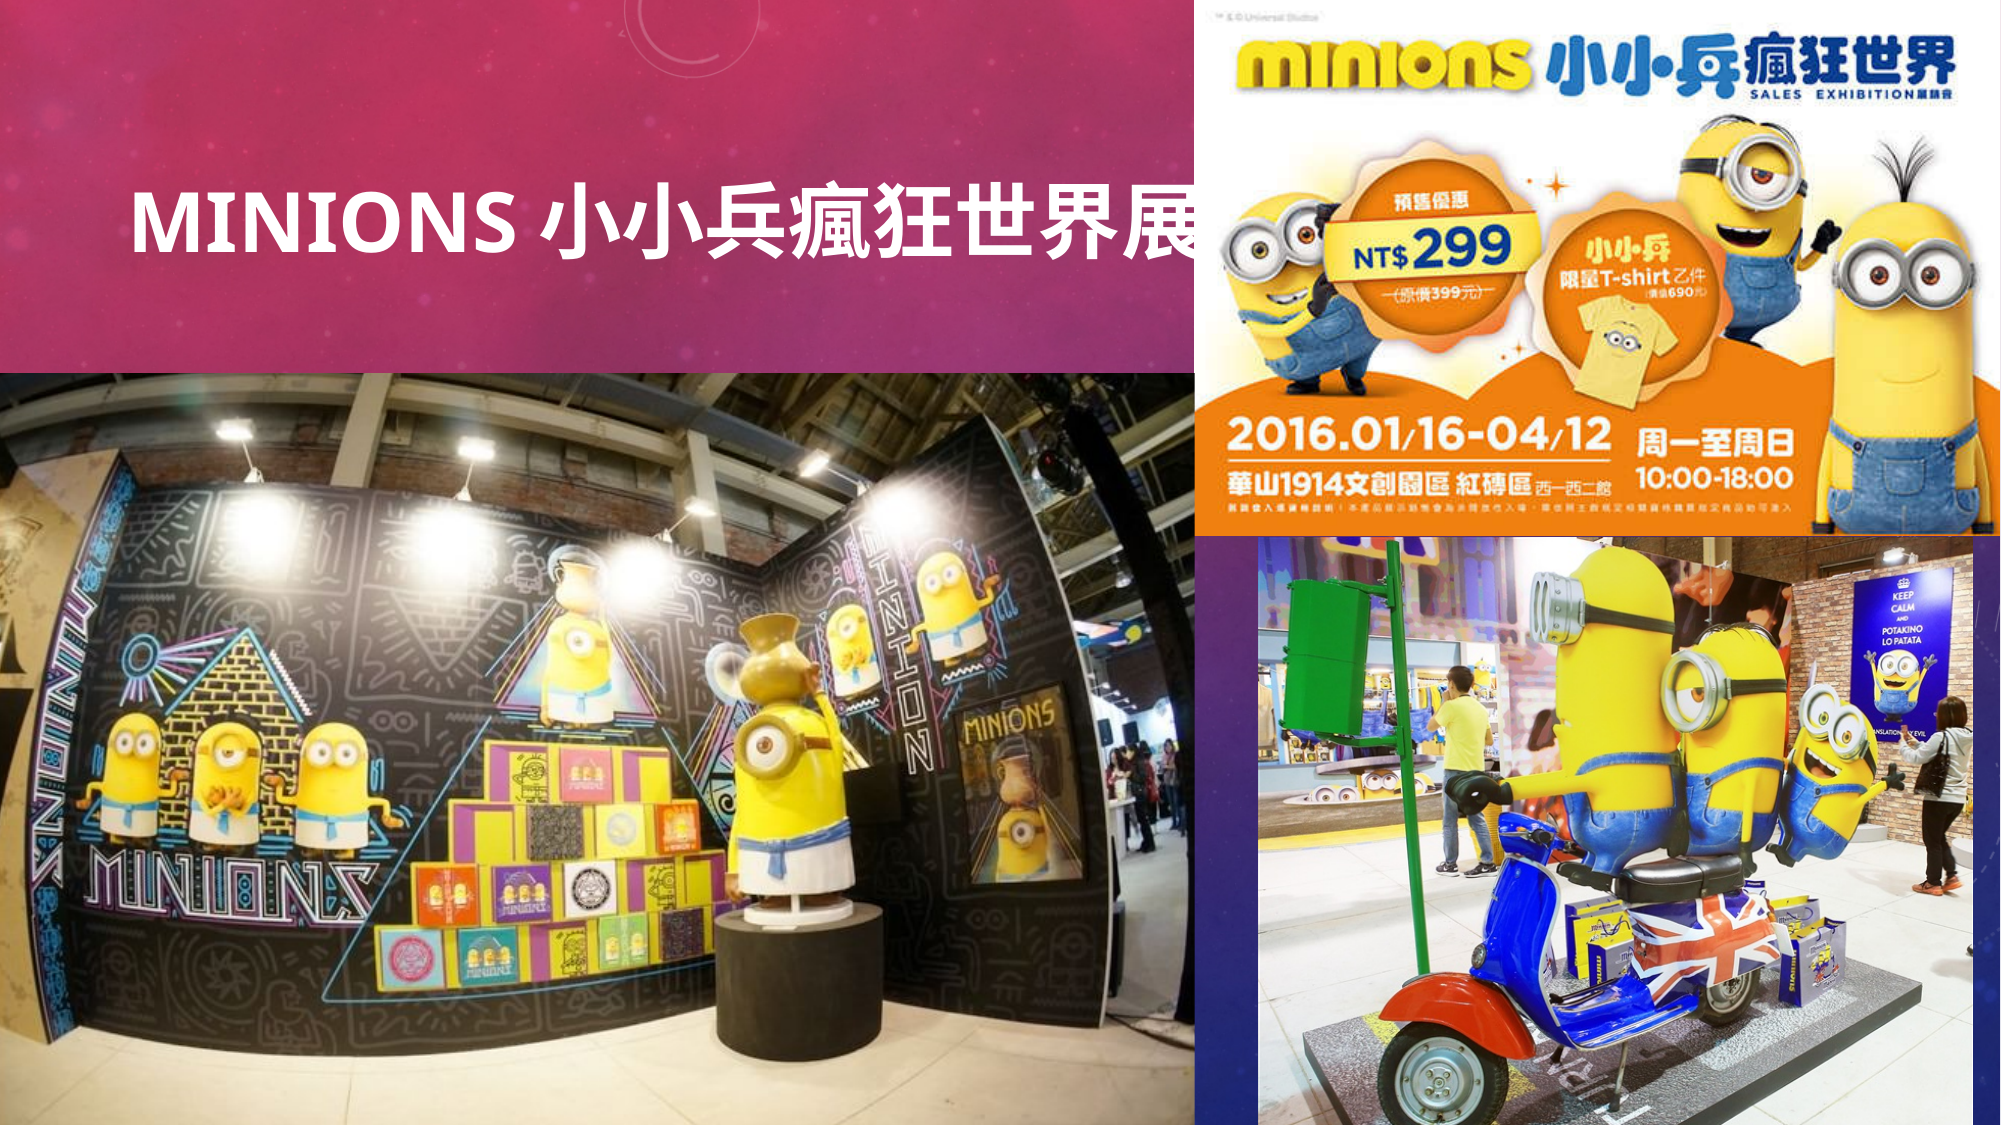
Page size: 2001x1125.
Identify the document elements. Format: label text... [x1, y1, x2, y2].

title minions小小兵瘋狂世界展 [112, 99, 1188, 339]
picture [0, 0, 2001, 1125]
